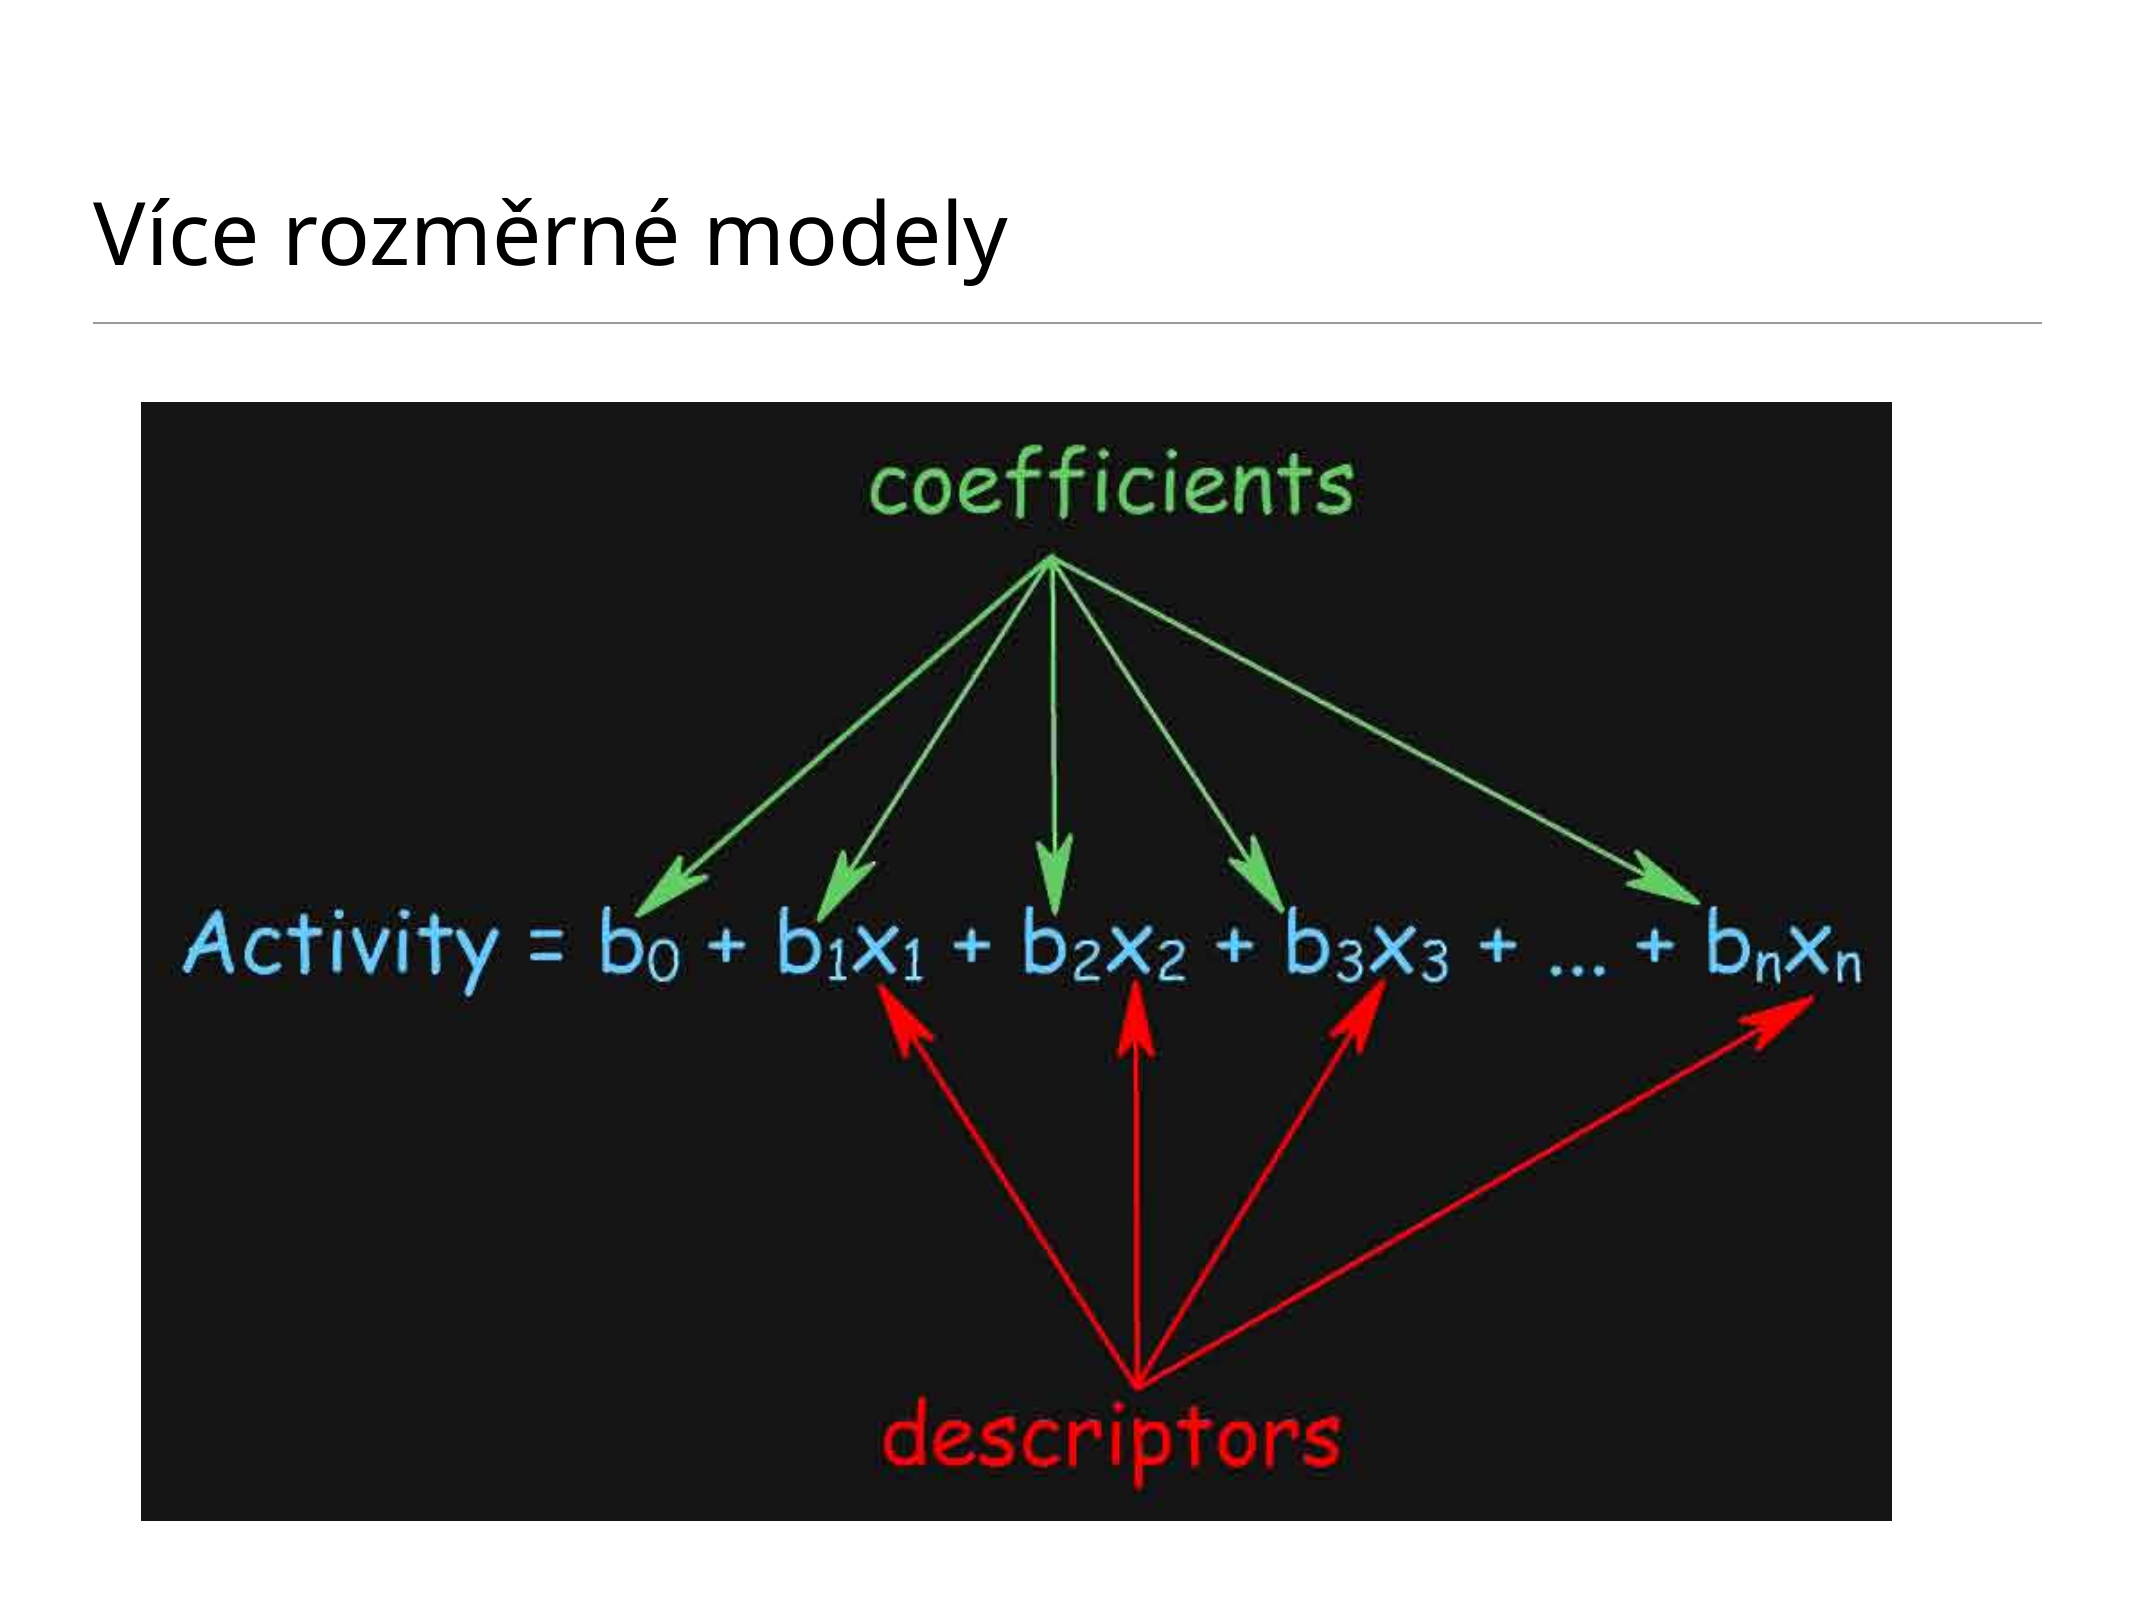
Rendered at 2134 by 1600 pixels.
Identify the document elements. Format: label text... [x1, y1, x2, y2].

title Více rozměrné modely [93, 53, 2041, 284]
picture [141, 402, 1892, 1521]
